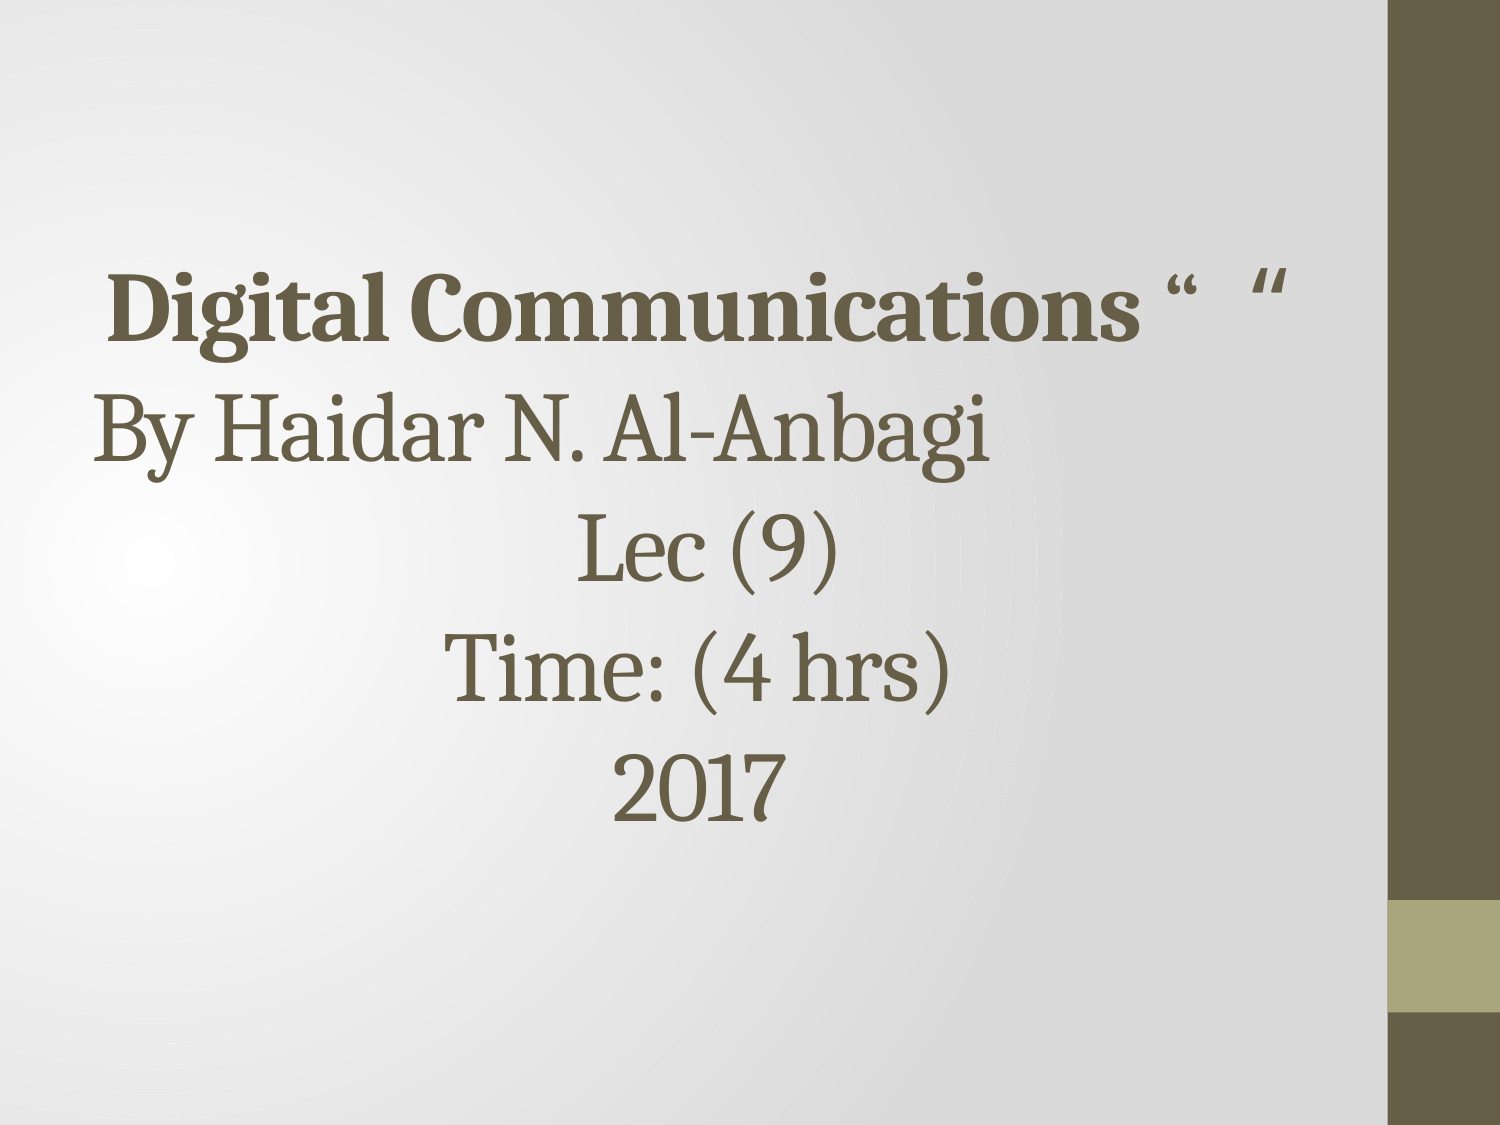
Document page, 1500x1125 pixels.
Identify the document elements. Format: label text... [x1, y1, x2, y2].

title “ Digital Communications “ By Haidar N. Al-Anbagi Lec (9) Time: (4 hrs) 2017 [75, 562, 1325, 750]
